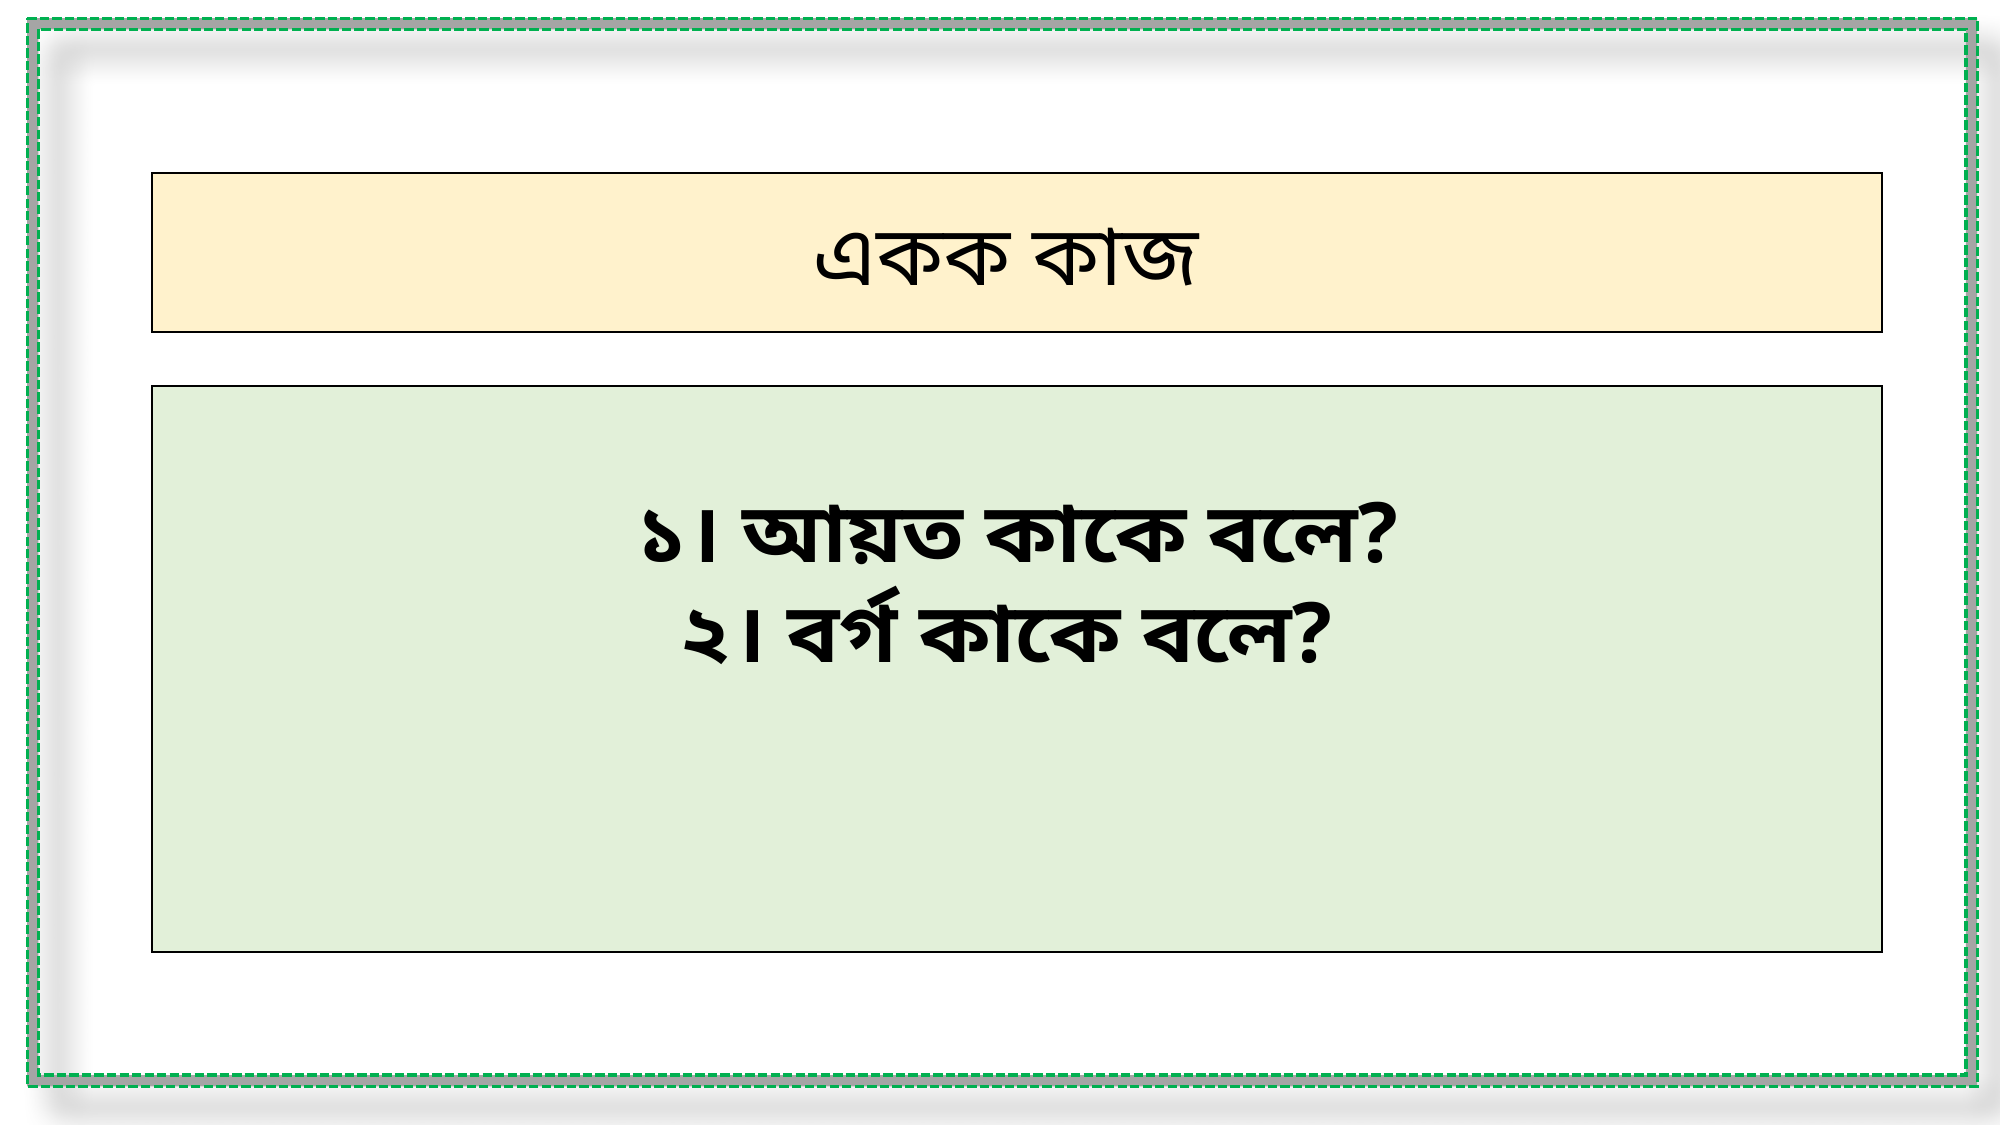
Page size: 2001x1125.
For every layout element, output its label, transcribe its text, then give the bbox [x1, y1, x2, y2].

text_box [26, 17, 1978, 1087]
text_box একক কাজ [151, 172, 1883, 333]
text_box ১। আয়ত কাকে বলে? ২। বর্গ কাকে বলে? [151, 385, 1883, 953]
